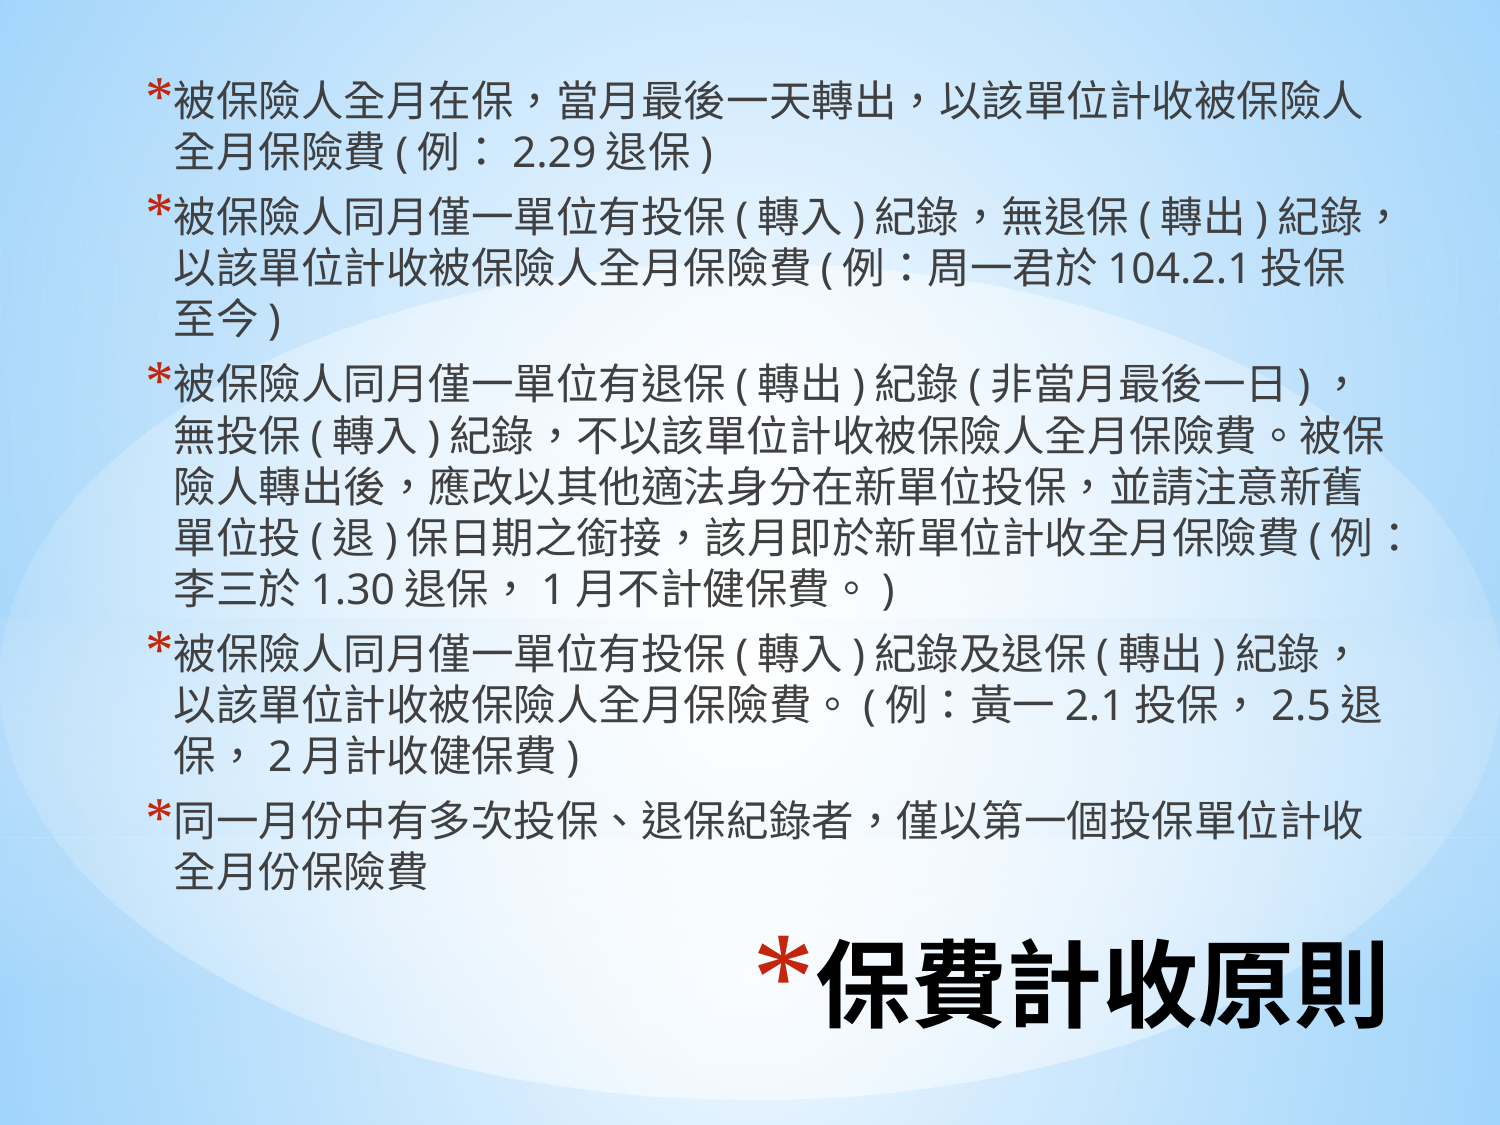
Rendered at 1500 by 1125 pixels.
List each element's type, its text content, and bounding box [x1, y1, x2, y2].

list 被保險人全月在保，當月最後一天轉出，以該單位計收被保險人全月保險費(例：2.29退保) 被保險人同月僅一單位有投保(轉入)紀錄，無退保(轉出)紀錄，以該單位計收被保險人全月保險費(例：周一君於104.2.1投保至今) 被保險人同月僅一單位有退保(轉出)紀錄(非當月最後一日)，無投保(轉入)紀錄，不以該單位計收被保險人全月保險費。被保險人轉出後，應改以其他適法身分在新單位投保，並請注意新舊單位投(退)保日期之銜接，該月即於新單位計收全月保險費(例：李三於1.30退保，1月不計健保費。) 被保險人同月僅一單位有投保(轉入)紀錄及退保(轉出)紀錄，以該單位計收被保險人全月保險費。(例：黃一2.1投保，2.5退保，2月計收健保費) 同一月份中有多次投保、退保紀錄者，僅以第一個投保單位計收全月份保險費 [123, 66, 1400, 906]
title 保費計收原則 [336, 916, 1405, 1105]
